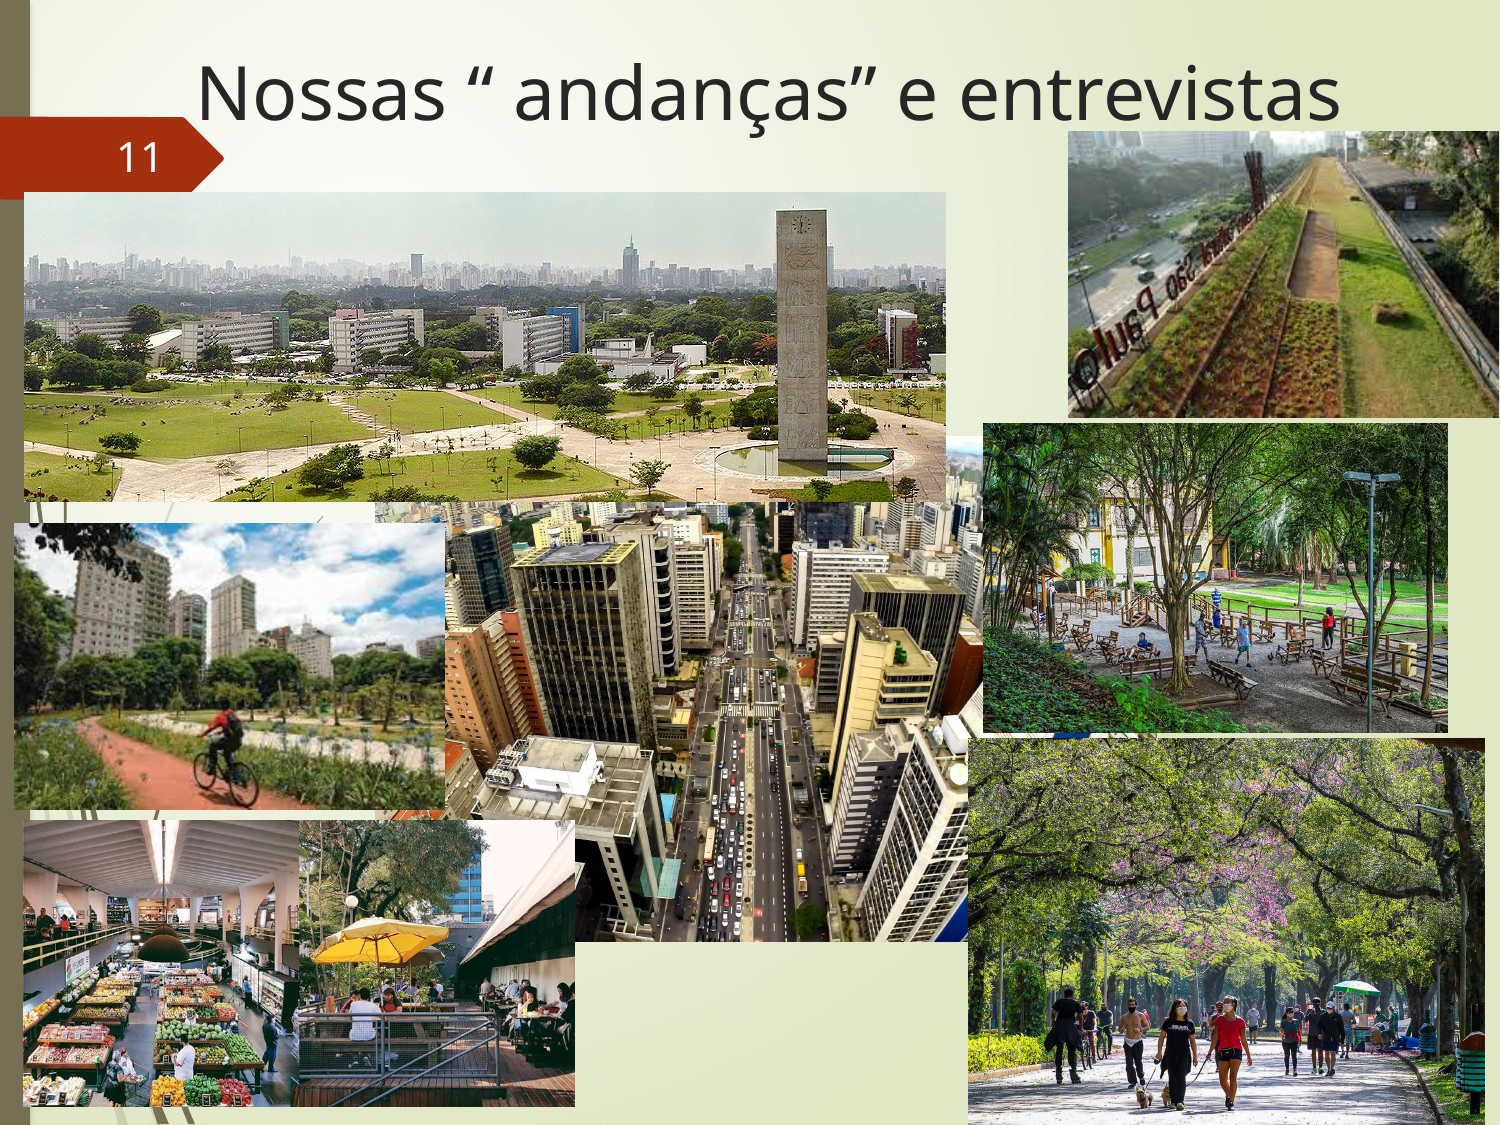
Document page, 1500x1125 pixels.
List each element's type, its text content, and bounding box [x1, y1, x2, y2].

title Nossas “ andanças” e entrevistas [180, 38, 1460, 150]
picture [14, 192, 1485, 1125]
slide_number 11 [83, 129, 180, 190]
picture [1068, 131, 1499, 419]
